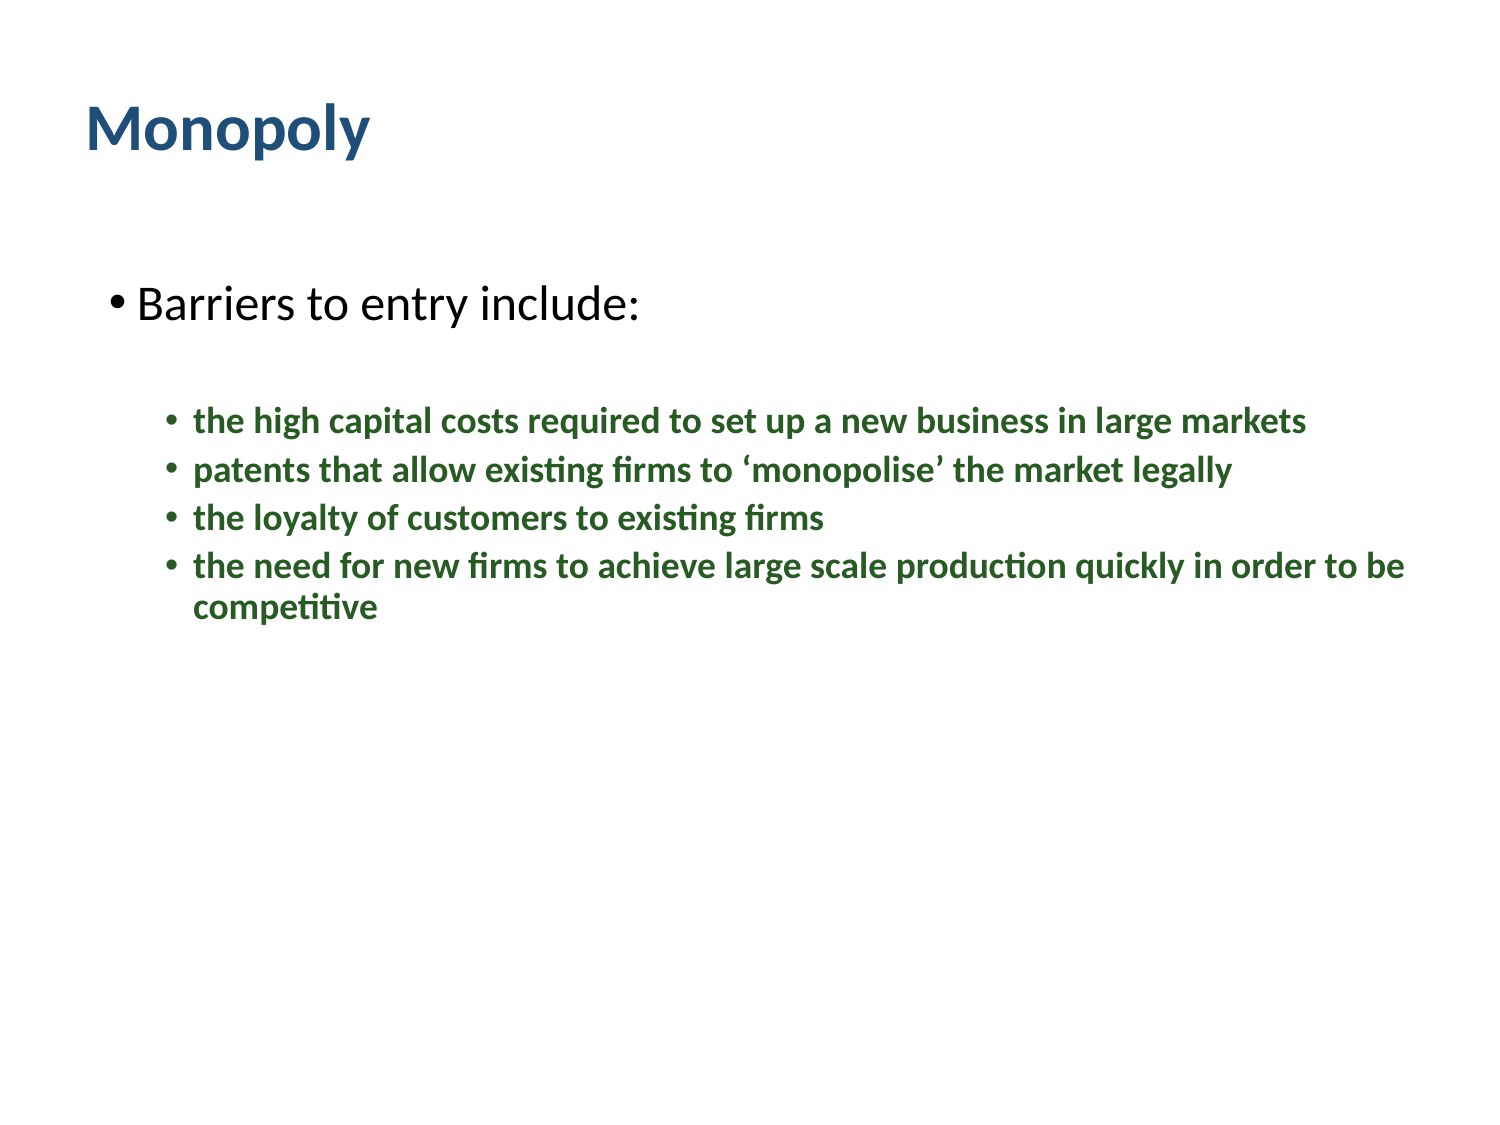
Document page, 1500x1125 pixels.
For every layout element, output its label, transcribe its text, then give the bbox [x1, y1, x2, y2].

list Barriers to entry include: the high capital costs required to set up a new business in large markets patents that allow existing firms to ‘monopolise’ the market legally the loyalty of customers to existing firms the need for new firms to achieve large scale production quickly in order to be competitive [93, 269, 1465, 1020]
title Monopoly [70, 35, 1421, 223]
